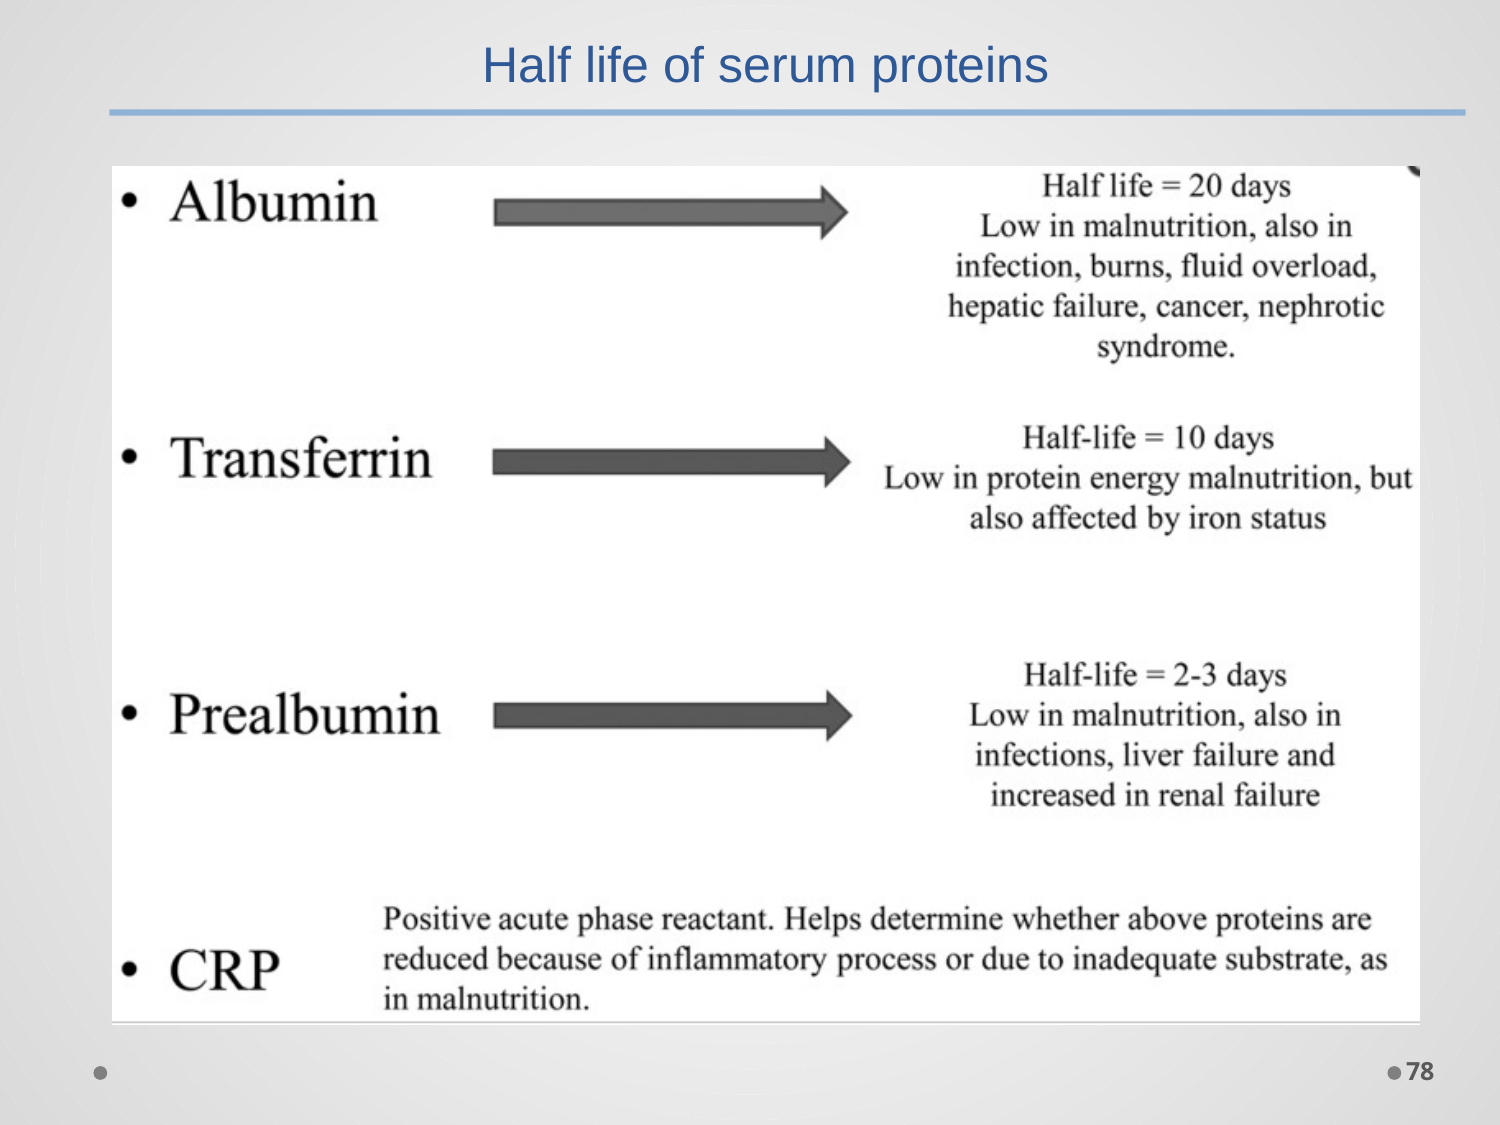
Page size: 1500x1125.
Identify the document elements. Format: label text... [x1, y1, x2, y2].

text_box 78 [1401, 1042, 1494, 1103]
title Half life of serum proteins [85, 18, 1448, 100]
picture [112, 166, 1420, 1026]
